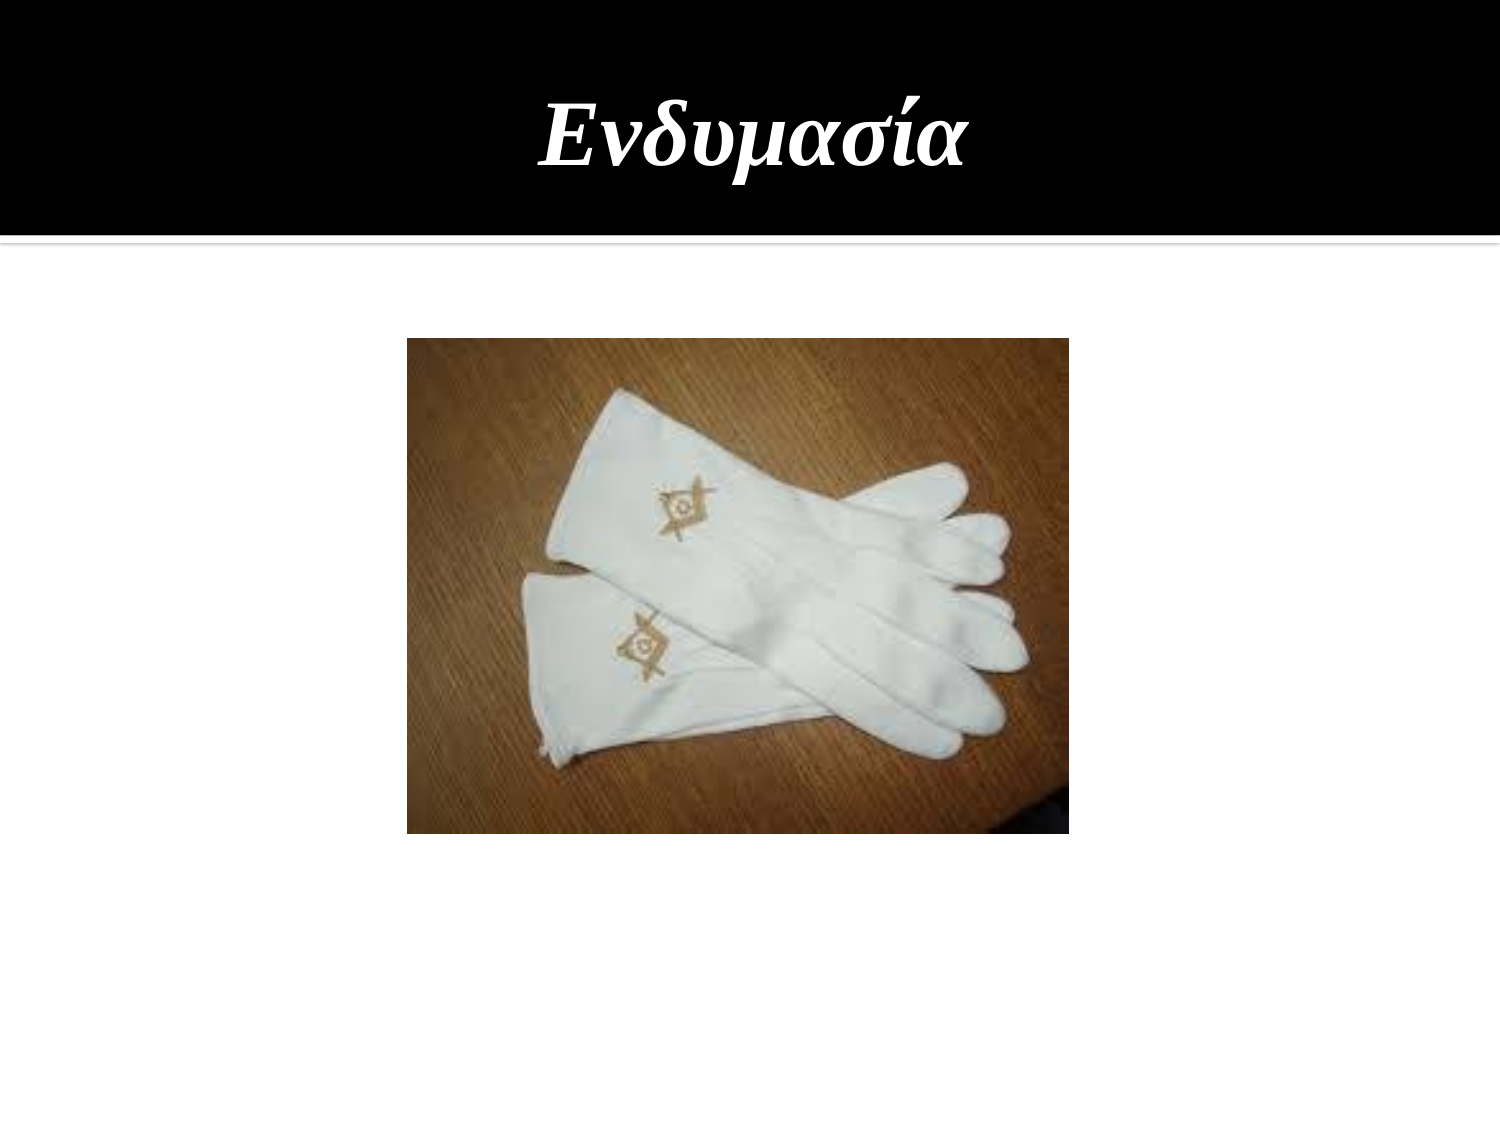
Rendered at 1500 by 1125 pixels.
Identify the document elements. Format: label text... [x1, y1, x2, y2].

title Ενδυμασία [75, 25, 1425, 231]
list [407, 337, 1069, 834]
